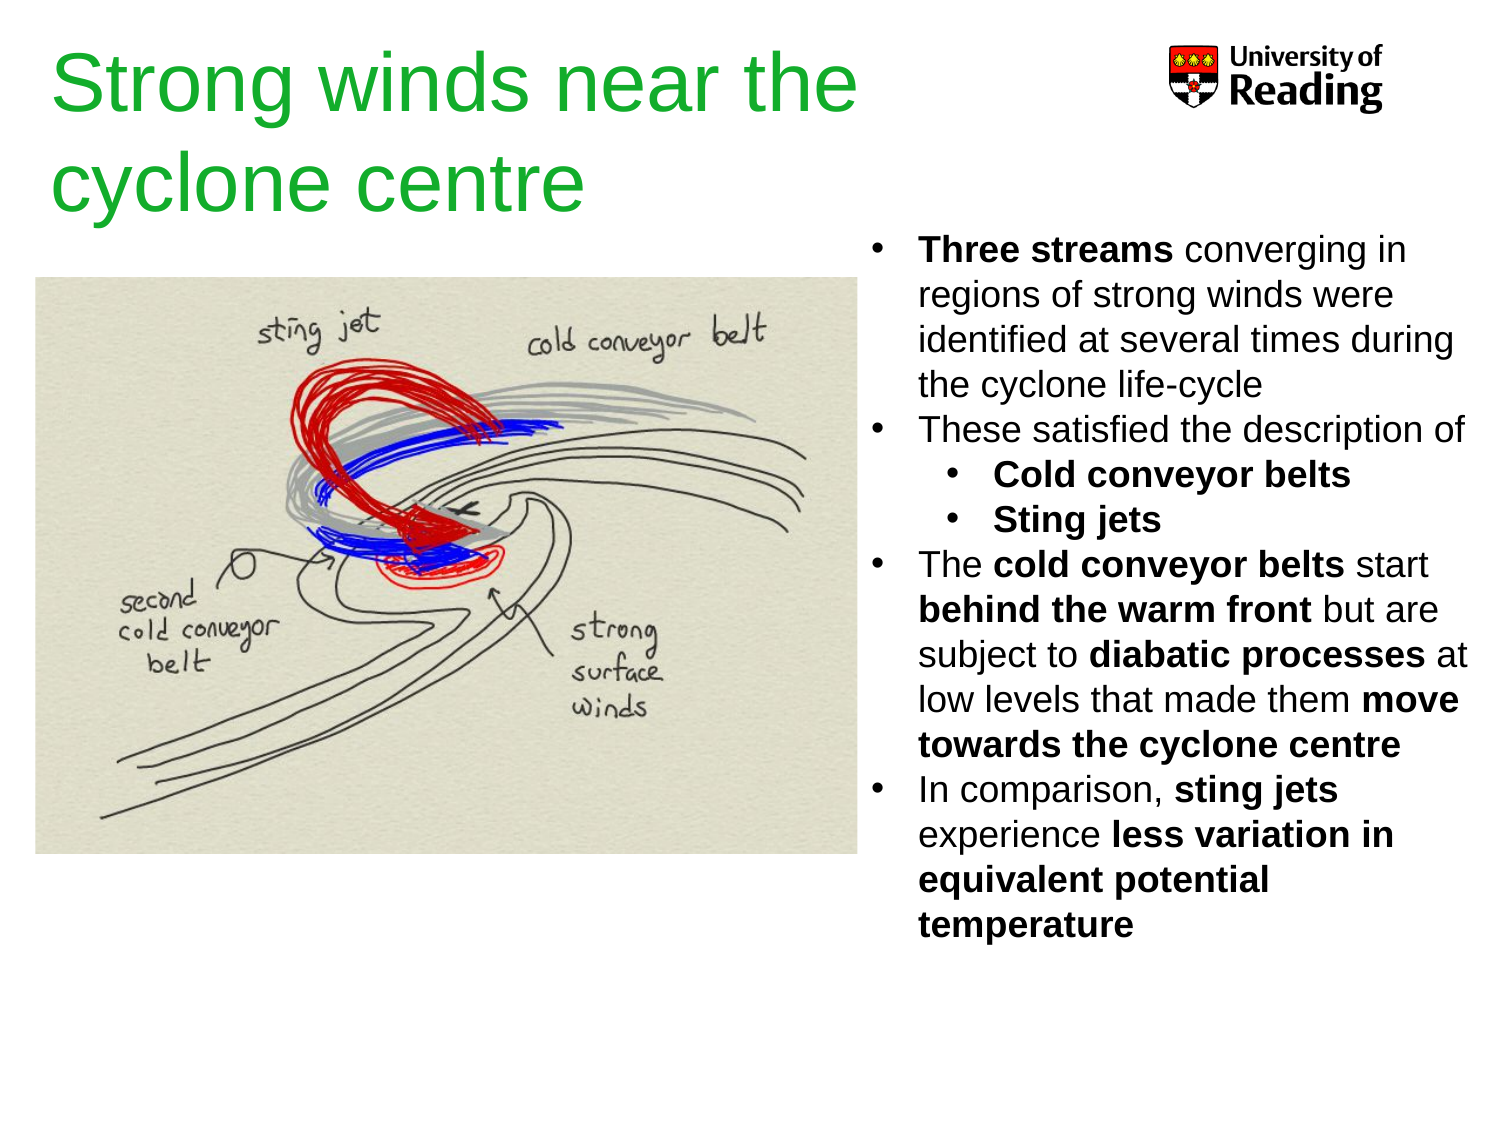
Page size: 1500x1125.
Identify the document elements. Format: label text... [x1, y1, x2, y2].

text_box Three streams converging in regions of strong winds were identified at several times during the cyclone life-cycle These satisfied the description of Cold conveyor belts Sting jets The cold conveyor belts start behind the warm front but are subject to diabatic processes at low levels that made them move towards the cyclone centre In comparison, sting jets experience less variation in equivalent potential temperature [856, 217, 1500, 952]
picture [35, 277, 858, 854]
picture [1169, 44, 1383, 115]
text_box Strong winds near the cyclone centre [35, 21, 1140, 236]
